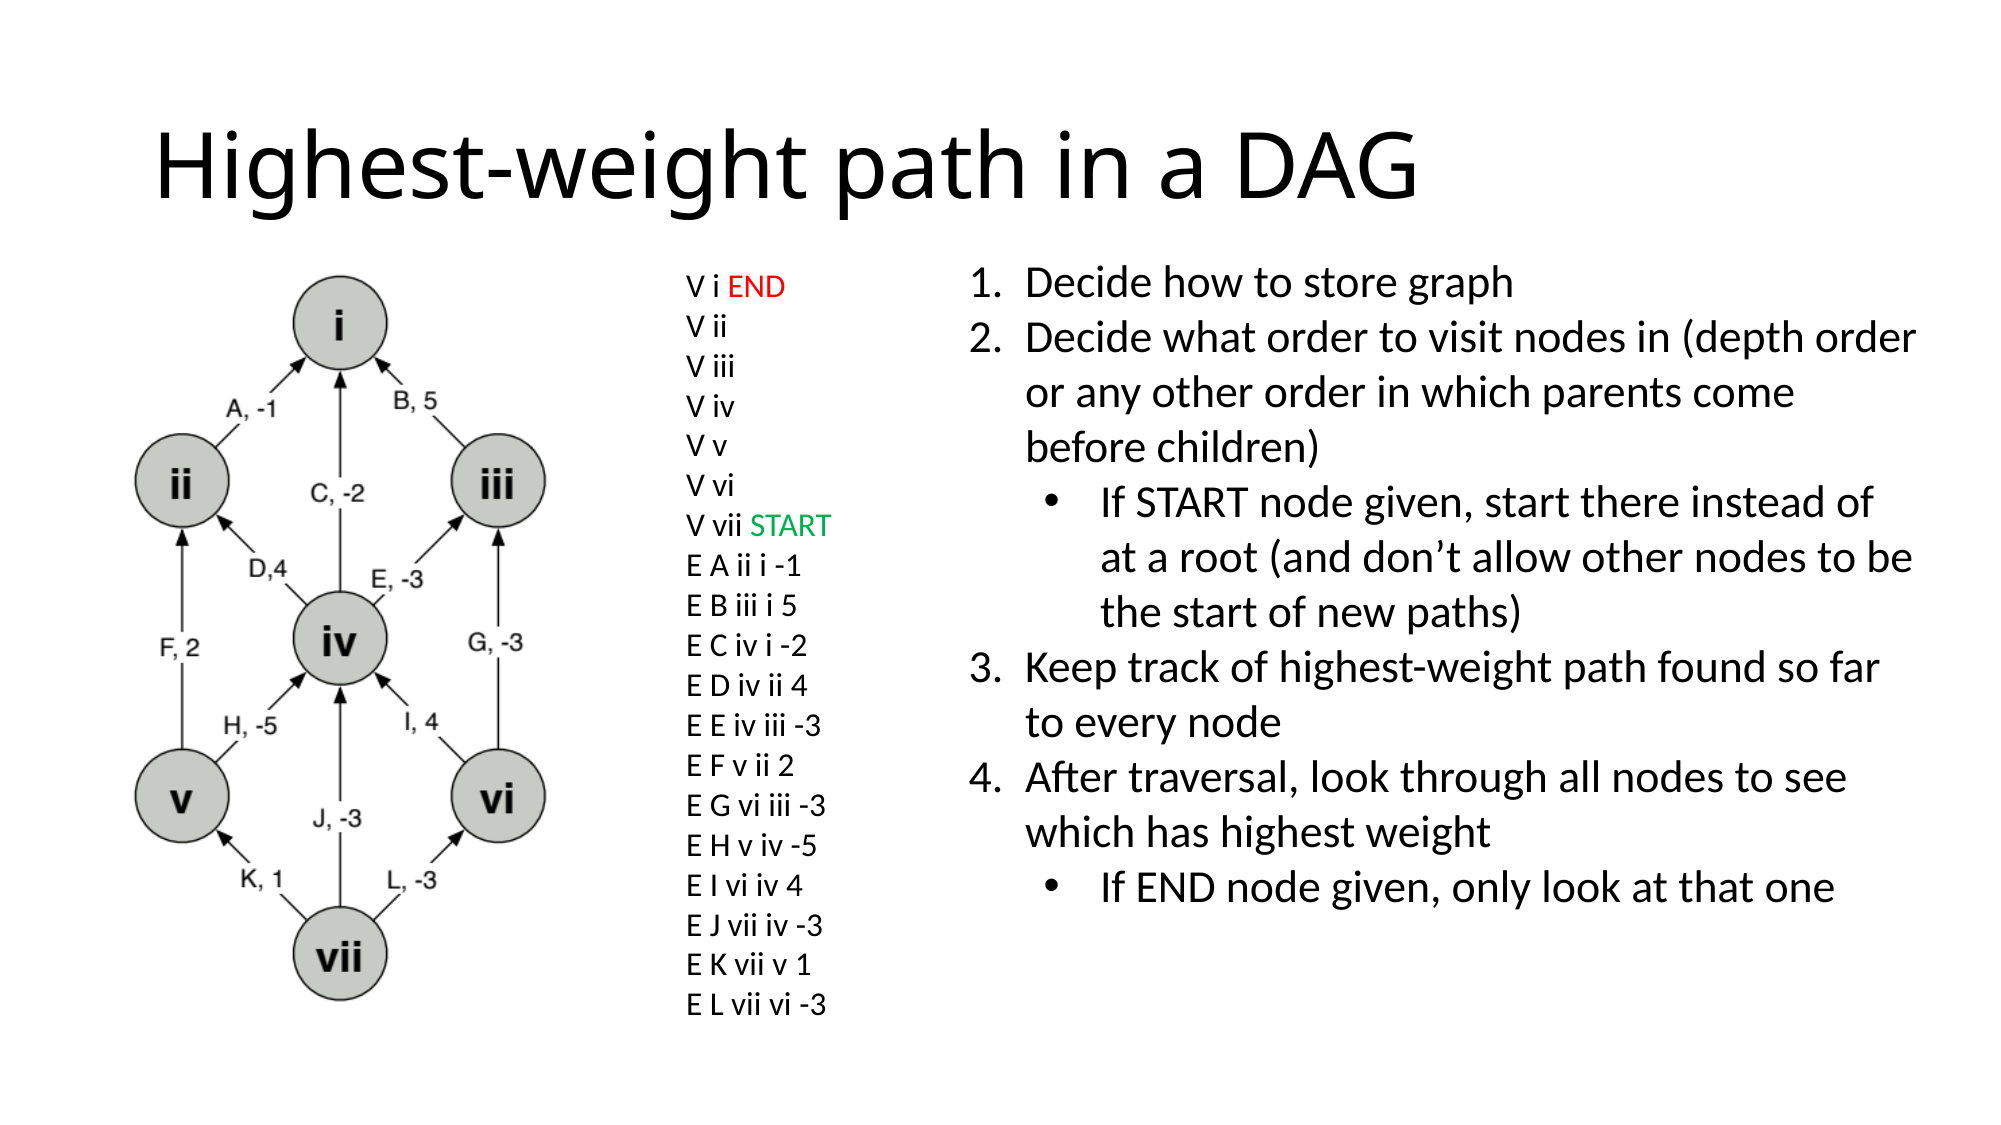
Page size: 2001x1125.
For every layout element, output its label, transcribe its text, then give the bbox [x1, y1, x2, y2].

text_box Decide how to store graph Decide what order to visit nodes in (depth order or any other order in which parents come before children) If START node given, start there instead of at a root (and don’t allow other nodes to be the start of new paths) Keep track of highest-weight path found so far to every node After traversal, look through all nodes to see which has highest weight If END node given, only look at that one [954, 244, 1936, 975]
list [115, 256, 562, 1016]
title Highest-weight path in a DAG [137, 59, 1863, 278]
text_box V i END V ii V iii V iv V v V vi V vii START E A ii i -1 E B iii i 5 E C iv i -2 E D iv ii 4 E E iv iii -3 E F v ii 2 E G vi iii -3 E H v iv -5 E I vi iv 4 E J vii iv -3 E K vii v 1 E L vii vi -3 [671, 256, 1134, 1030]
